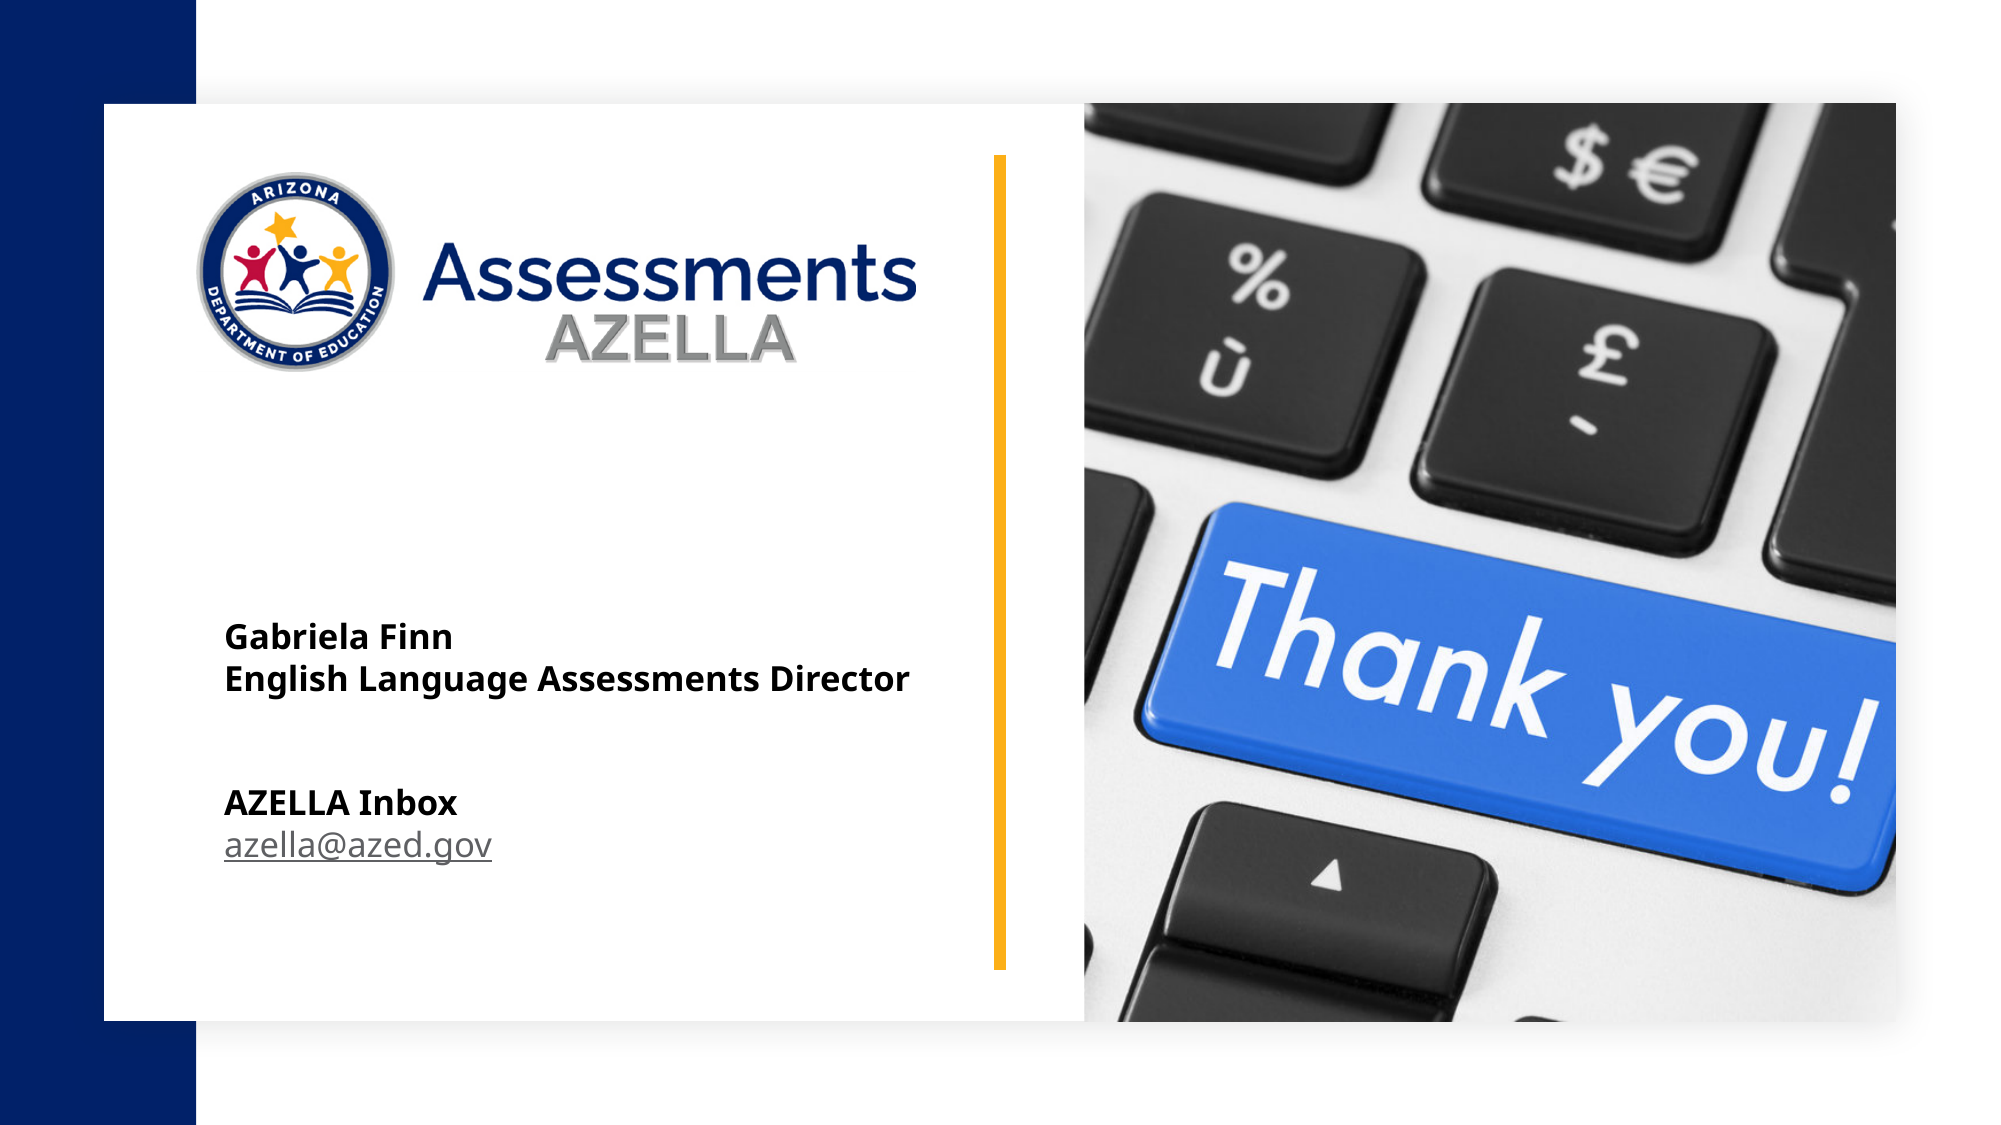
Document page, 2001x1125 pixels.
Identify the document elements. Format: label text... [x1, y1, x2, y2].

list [195, 172, 917, 379]
picture [1083, 103, 1897, 1022]
title Gabriela Finn English Language Assessments Director AZELLA Inbox azella@azed.gov [209, 606, 929, 920]
